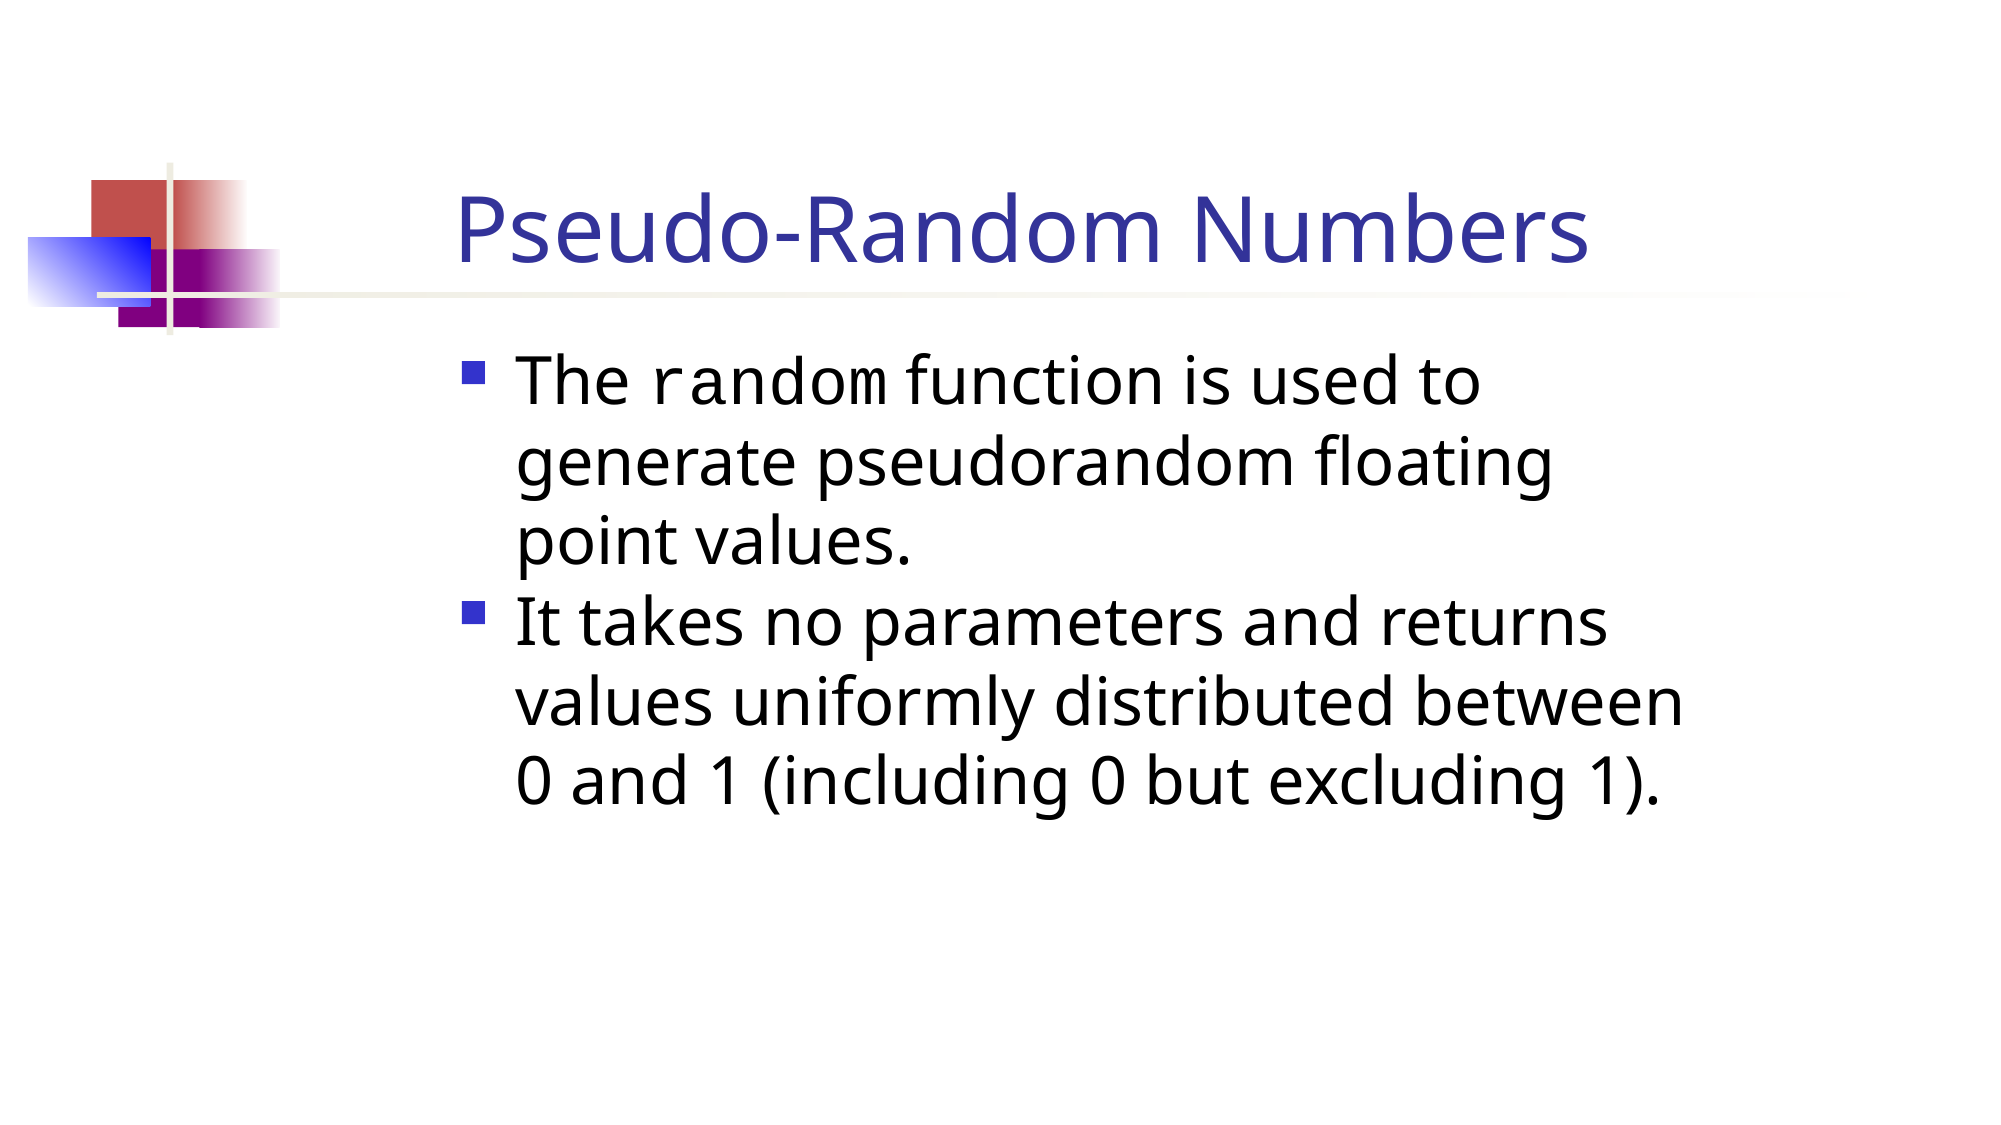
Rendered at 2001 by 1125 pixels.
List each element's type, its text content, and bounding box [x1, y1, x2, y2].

text_box Pseudo-Random Numbers [438, 101, 1717, 289]
text_box The random function is used to generate pseudorandom floating point values. It takes no parameters and returns values uniformly distributed between 0 and 1 (including 0 but excluding 1). [443, 331, 1719, 1006]
